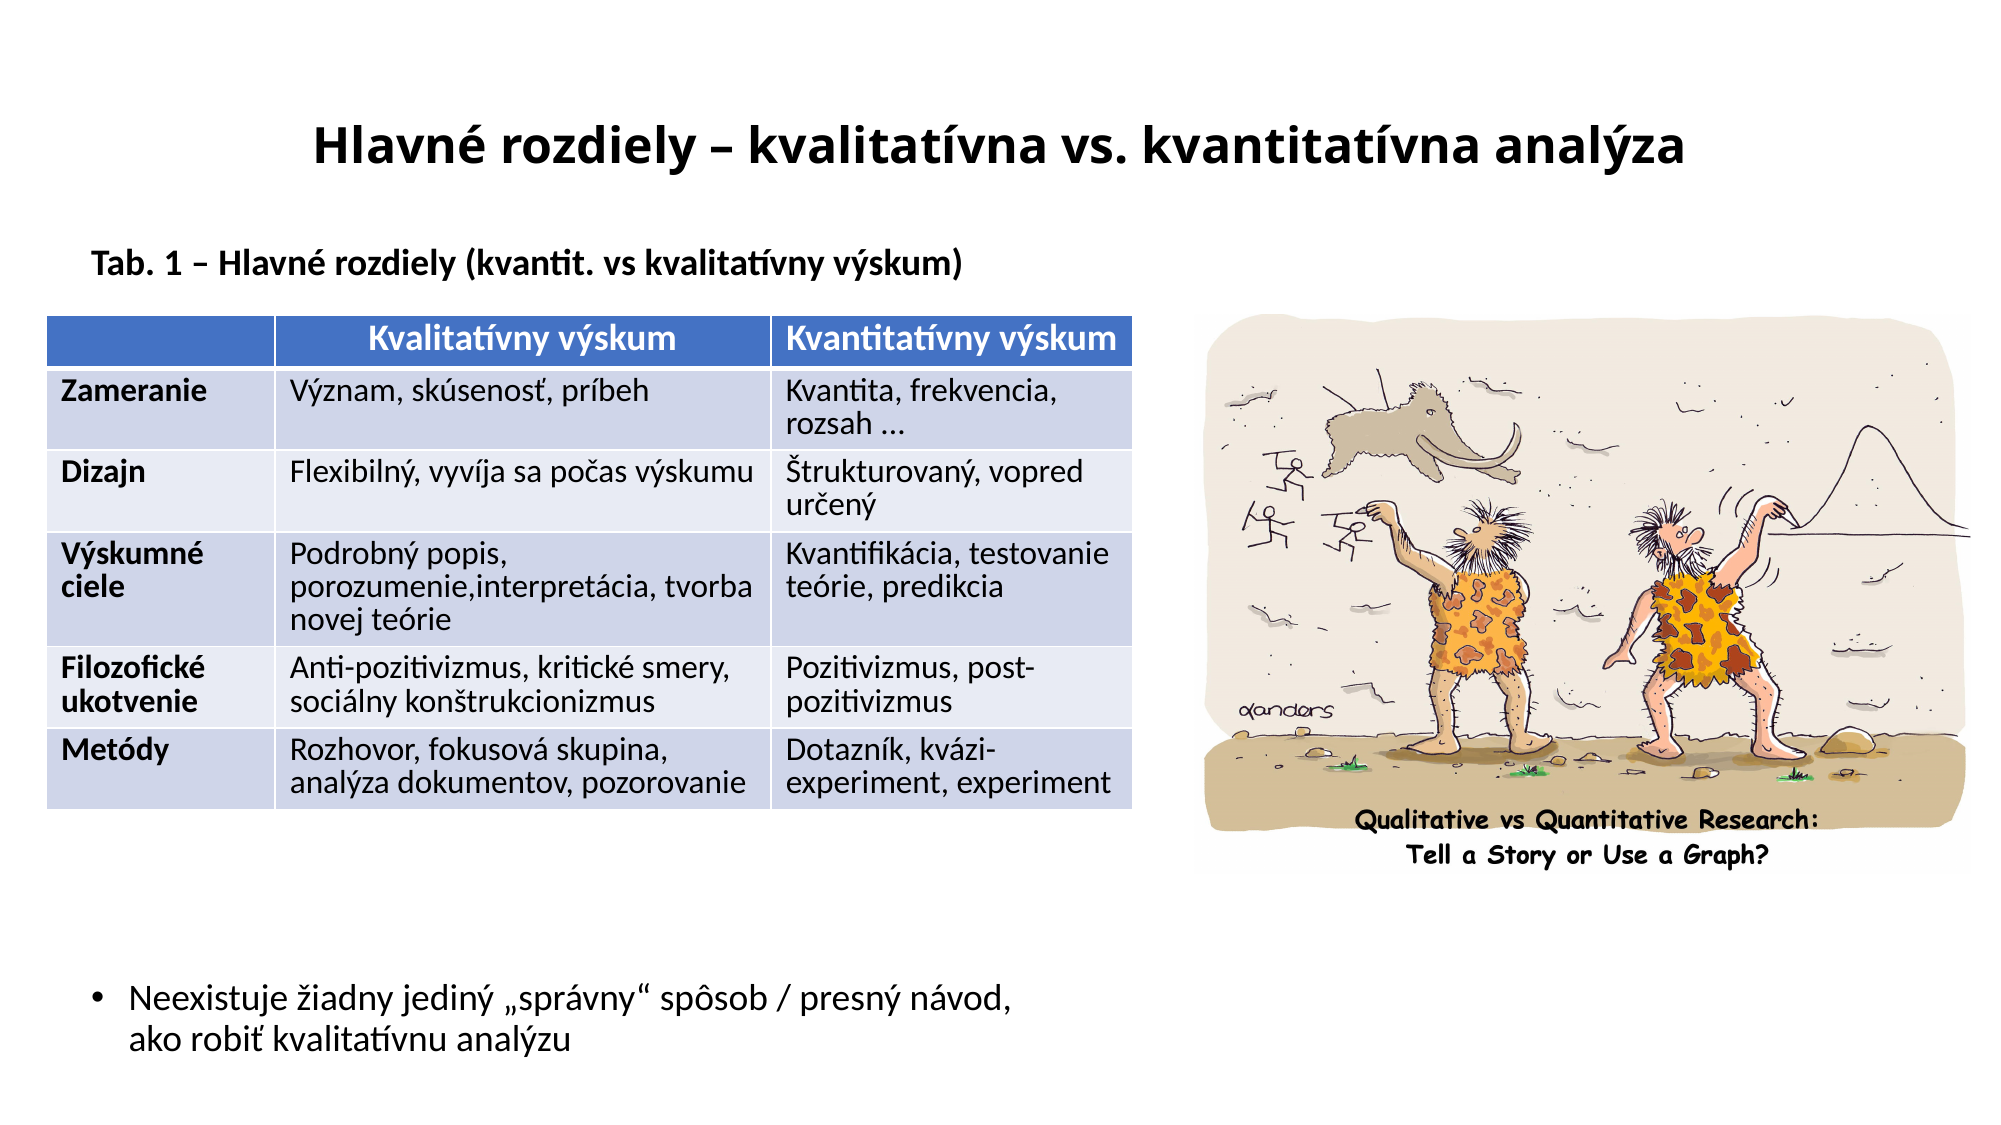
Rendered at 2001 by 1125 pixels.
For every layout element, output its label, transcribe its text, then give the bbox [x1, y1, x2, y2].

table_cell Rozhovor, fokusová skupina, analýza dokumentov, pozorovanie [276, 729, 770, 809]
table_cell Výskumné ciele [47, 533, 274, 646]
table_cell Zameranie [47, 371, 274, 449]
table_cell Filozofické ukotvenie [47, 647, 274, 727]
table_cell Význam, skúsenosť, príbeh [276, 371, 770, 449]
title Hlavné rozdiely – kvalitatívna vs. kvantitatívna analýza [137, 59, 1863, 236]
table_cell Metódy [47, 729, 274, 809]
table_header [47, 316, 274, 366]
table_cell Kvantifikácia, testovanie teórie, predikcia [772, 533, 1132, 646]
list Tab. 1 – Hlavné rozdiely (kvantit. vs kvalitatívny výskum) Neexistuje žiadny jediný „správny“ spôsob / presný návod, ako robiť kvalitatívnu analýzu [76, 810, 1065, 1096]
table_cell Podrobný popis, porozumenie,interpretácia, tvorba novej teórie [276, 533, 770, 646]
table_header Kvantitatívny výskum [772, 316, 1132, 366]
table_header Kvalitatívny výskum [276, 316, 770, 366]
table_cell Dotazník, kvázi-experiment, experiment [772, 729, 1132, 809]
table_cell Dizajn [47, 451, 274, 531]
table_cell Štrukturovaný, vopred určený [772, 451, 1132, 531]
table_cell Kvantita, frekvencia, rozsah ... [772, 371, 1132, 449]
table_cell Flexibilný, vyvíja sa počas výskumu [276, 451, 770, 531]
picture [1194, 314, 1971, 874]
list Tab. 1 – Hlavné rozdiely (kvantit. vs kvalitatívny výskum) Neexistuje žiadny jediný „správny“ spôsob / presný návod, ako robiť kvalitatívnu analýzu [76, 235, 1065, 314]
table_cell Pozitivizmus, post-pozitivizmus [772, 647, 1132, 727]
table_cell Anti-pozitivizmus, kritické smery, sociálny konštrukcionizmus [276, 647, 770, 727]
